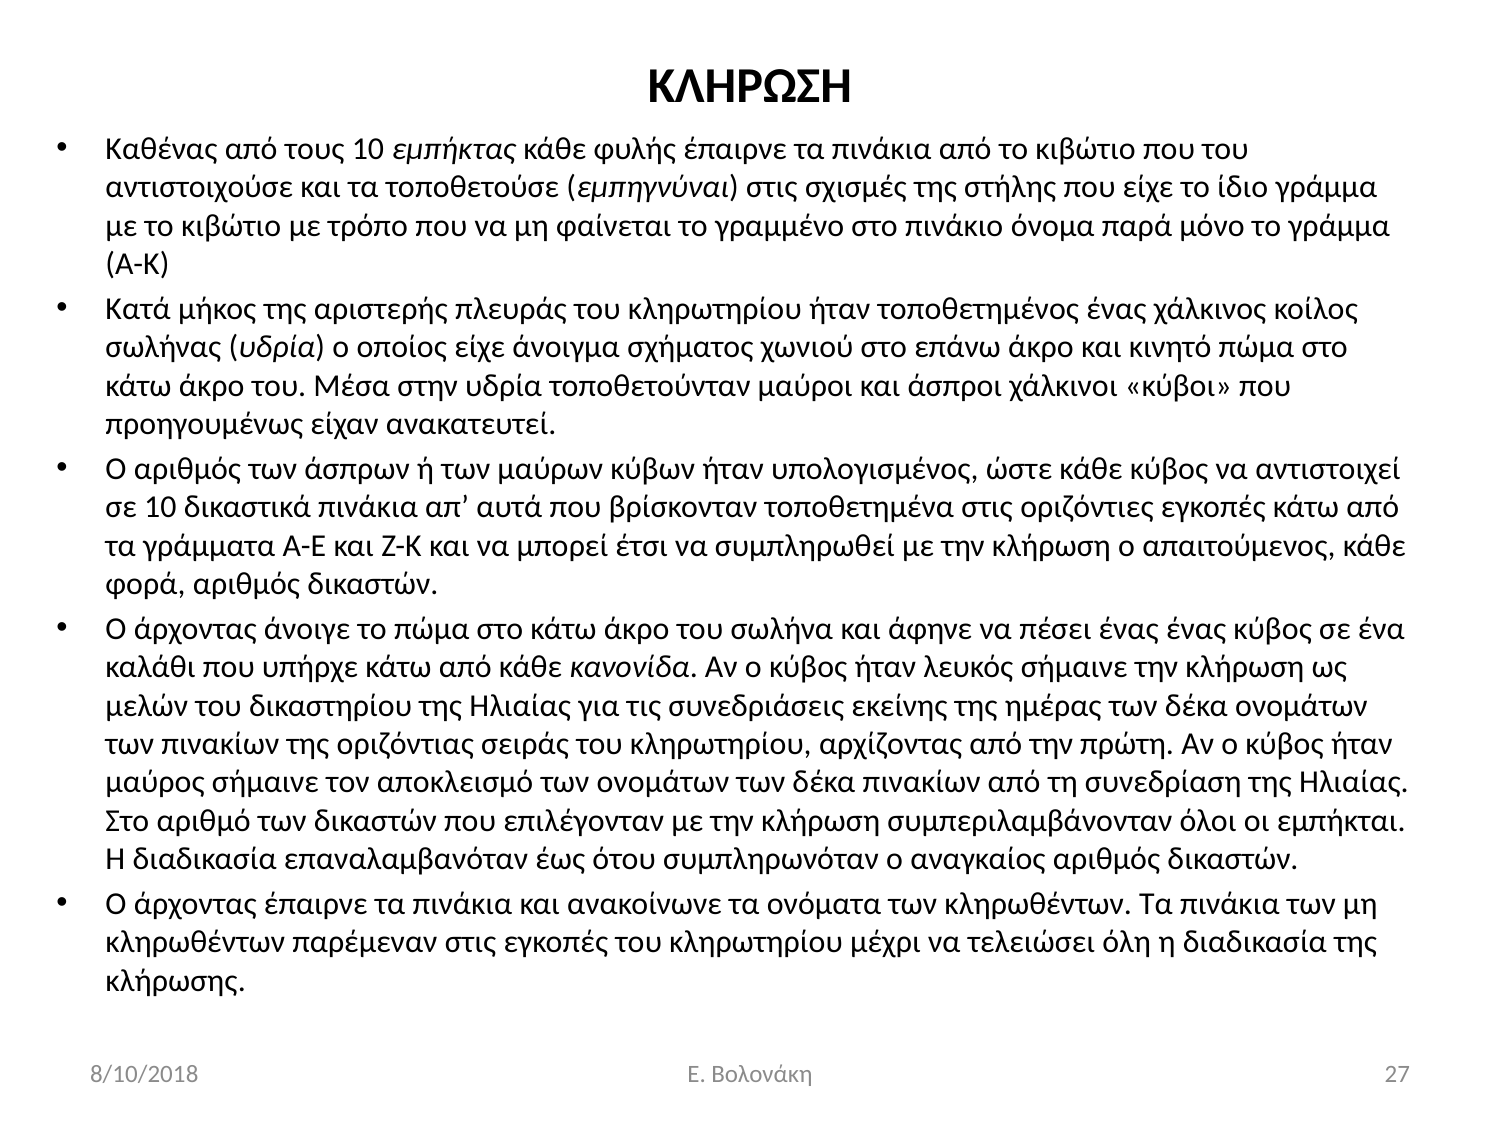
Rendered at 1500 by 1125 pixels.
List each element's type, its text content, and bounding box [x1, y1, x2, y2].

title ΚΛΗΡΩΣΗ [75, 45, 1425, 120]
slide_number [75, 1042, 425, 1103]
slide_number 27 [1074, 1042, 1425, 1103]
list Καθένας από τους 10 εμπήκτας κάθε φυλής έπαιρνε τα πινάκια από το κιβώτιο που του αντιστοιχούσε και τα τοποθετούσε (εμπηγνύναι) στις σχισμές της στήλης που είχε το ίδιο γράμμα με το κιβώτιο με τρόπο που να μη φαίνεται το γραμμένο στο πινάκιο όνομα παρά μόνο το γράμμα (Α-Κ) Κατά μήκος της αριστερής πλευράς του κληρωτηρίου ήταν τοποθετημένος ένας χάλκινος κοίλος σωλήνας (υδρία) ο οποίος είχε άνοιγμα σχήματος χωνιού στο επάνω άκρο και κινητό πώμα στο κάτω άκρο του. Μέσα στην υδρία τοποθετούνταν μαύροι και άσπροι χάλκινοι «κύβοι» που προηγουμένως είχαν ανακατευτεί. Ο αριθμός των άσπρων ή των μαύρων κύβων ήταν υπολογισμένος, ώστε κάθε κύβος να αντιστοιχεί σε 10 δικαστικά πινάκια απ’ αυτά που βρίσκονταν τοποθετημένα στις οριζόντιες εγκοπές κάτω από τα γράμματα Α-Ε και Ζ-Κ και να μπορεί έτσι να συμπληρωθεί με την κλήρωση ο απαιτούμενος, κάθε φορά, αριθμός δικαστών. Ο άρχοντας άνοιγε το πώμα στο κάτω άκρο του σωλήνα και άφηνε να πέσει ένας ένας κύβος σε ένα καλάθι που υπήρχε κάτω από κάθε κανονίδα. Αν ο κύβος ήταν λευκός σήμαινε την κλήρωση ως μελών του δικαστηρίου της Ηλιαίας για τις συνεδριάσεις εκείνης της ημέρας των δέκα ονομάτων των πινακίων της οριζόντιας σειράς του κληρωτηρίου, αρχίζοντας από την πρώτη. Αν ο κύβος ήταν μαύρος σήμαινε τον αποκλεισμό των ονομάτων των δέκα πινακίων από τη συνεδρίαση της Ηλιαίας. Στο αριθμό των δικαστών που επιλέγονταν με την κλήρωση συμπεριλαμβάνονταν όλοι οι εμπήκται. Η διαδικασία επαναλαμβανόταν έως ότου συμπληρωνόταν ο αναγκαίος αριθμός δικαστών. Ο άρχοντας έπαιρνε τα πινάκια και ανακοίνωνε τα ονόματα των κληρωθέντων. Τα πινάκια των μη κληρωθέντων παρέμεναν στις εγκοπές του κληρωτηρίου μέχρι να τελειώσει όλη η διαδικασία της κλήρωσης. [41, 120, 1425, 1059]
footer Ε. Βολονάκη [512, 1042, 988, 1103]
